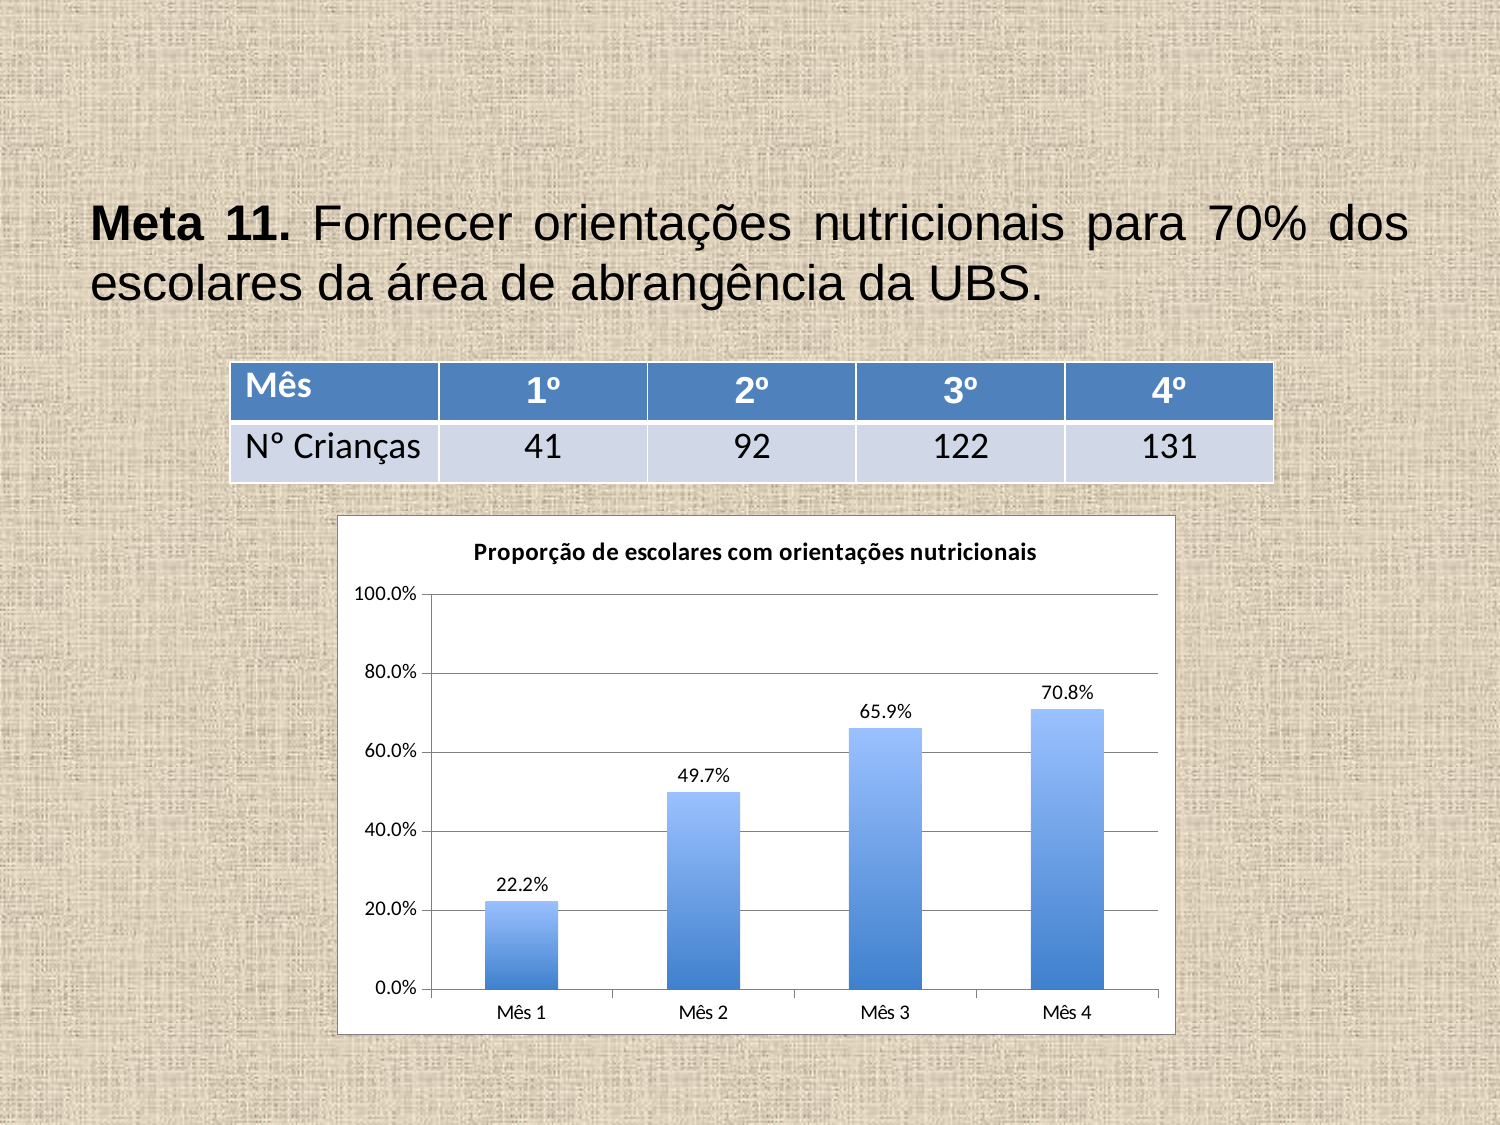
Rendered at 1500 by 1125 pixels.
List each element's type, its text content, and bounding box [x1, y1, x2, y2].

table_cell 131 [1066, 425, 1273, 482]
table_header Mês [231, 363, 438, 420]
table_header 4º [1066, 363, 1273, 420]
table_cell Nº Crianças [231, 425, 438, 482]
chart [336, 514, 1176, 1036]
table_header 1º [440, 363, 647, 420]
picture [0, 0, 1500, 1125]
list Meta 11. Fornecer orientações nutricionais para 70% dos escolares da área de abrangência da UBS. [75, 42, 1425, 1005]
table_cell 92 [648, 425, 855, 482]
table_cell 122 [857, 425, 1064, 482]
table_header 2º [648, 363, 855, 420]
table_header 3º [857, 363, 1064, 420]
table_cell 41 [440, 425, 647, 482]
